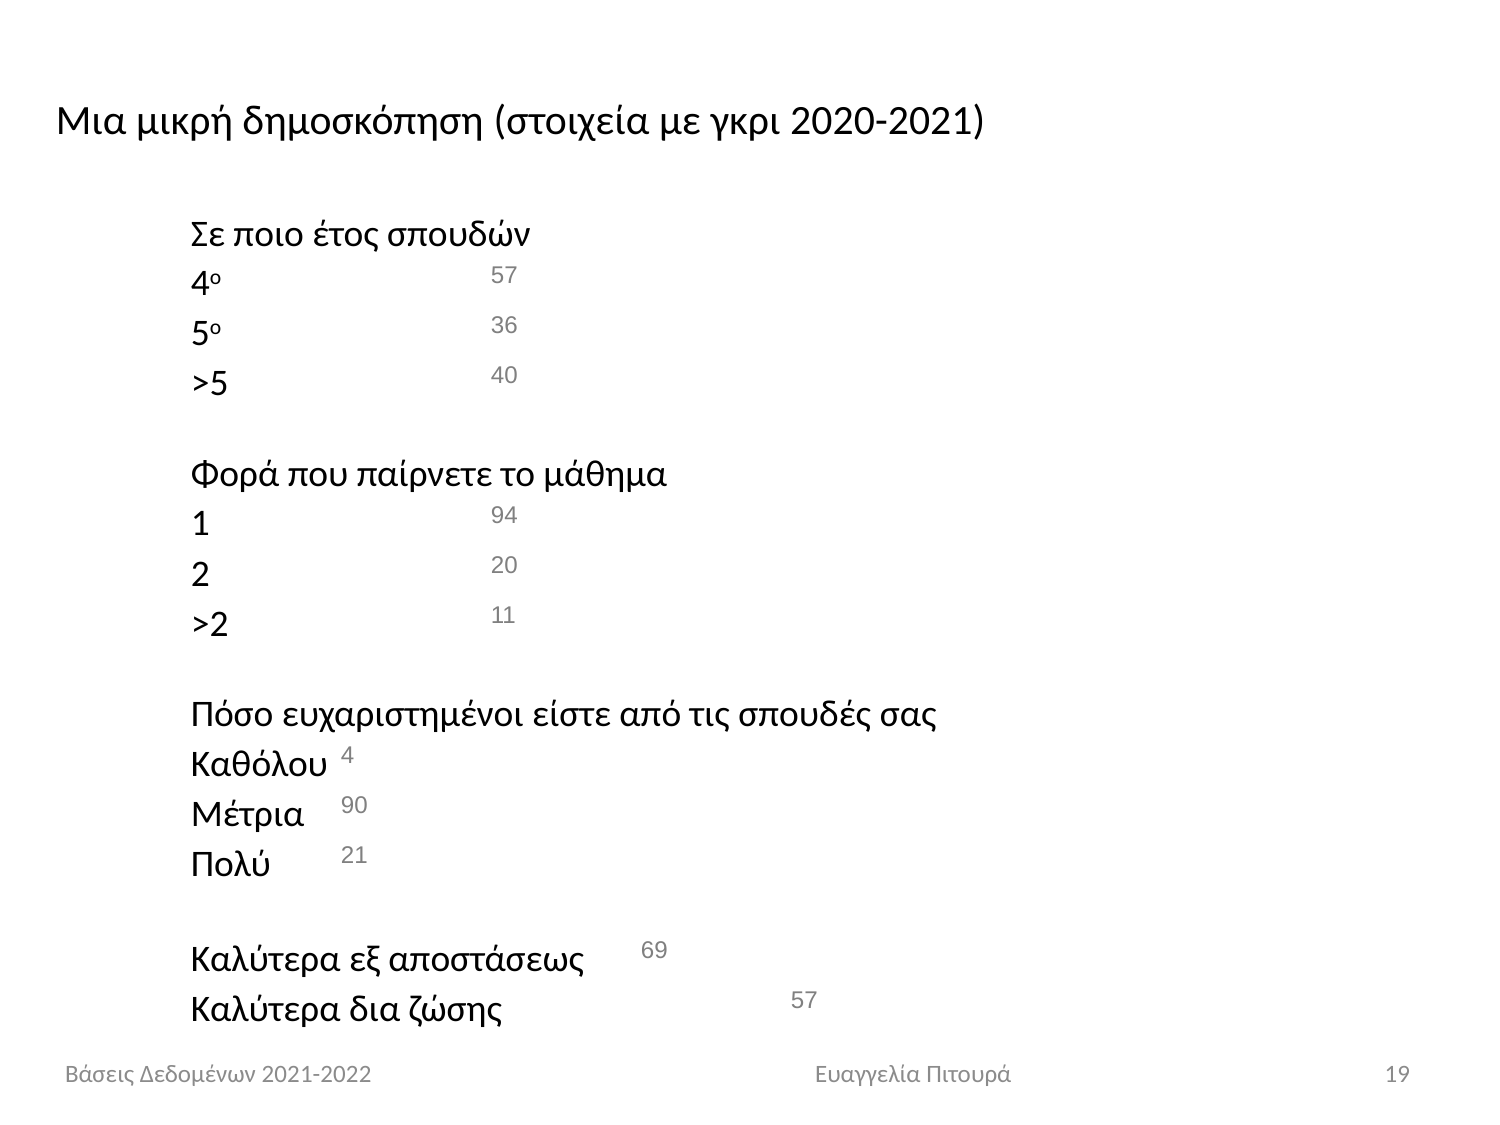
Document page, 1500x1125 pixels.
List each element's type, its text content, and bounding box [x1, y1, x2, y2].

text_box Μια μικρή δημοσκόπηση (στοιχεία με γκρι 2020-2021) [41, 85, 1239, 151]
footer Βάσεις Δεδομένων 2021-2022 Ευαγγελία Πιτουρά [50, 1042, 1230, 1103]
text_box Σε ποιο έτος σπουδών 4ο 57 5ο 36 >5 40 Φορά που παίρνετε το μάθημα 1 94 2 20 >2 11 Πόσο ευχαριστημένοι είστε από τις σπουδές σας Καθόλου 4 Μέτρια 90 Πολύ 21 Καλύτερα εξ αποστάσεως 69 Καλύτερα δια ζώσης 57 [176, 201, 1250, 1037]
slide_number 19 [1230, 1042, 1425, 1103]
